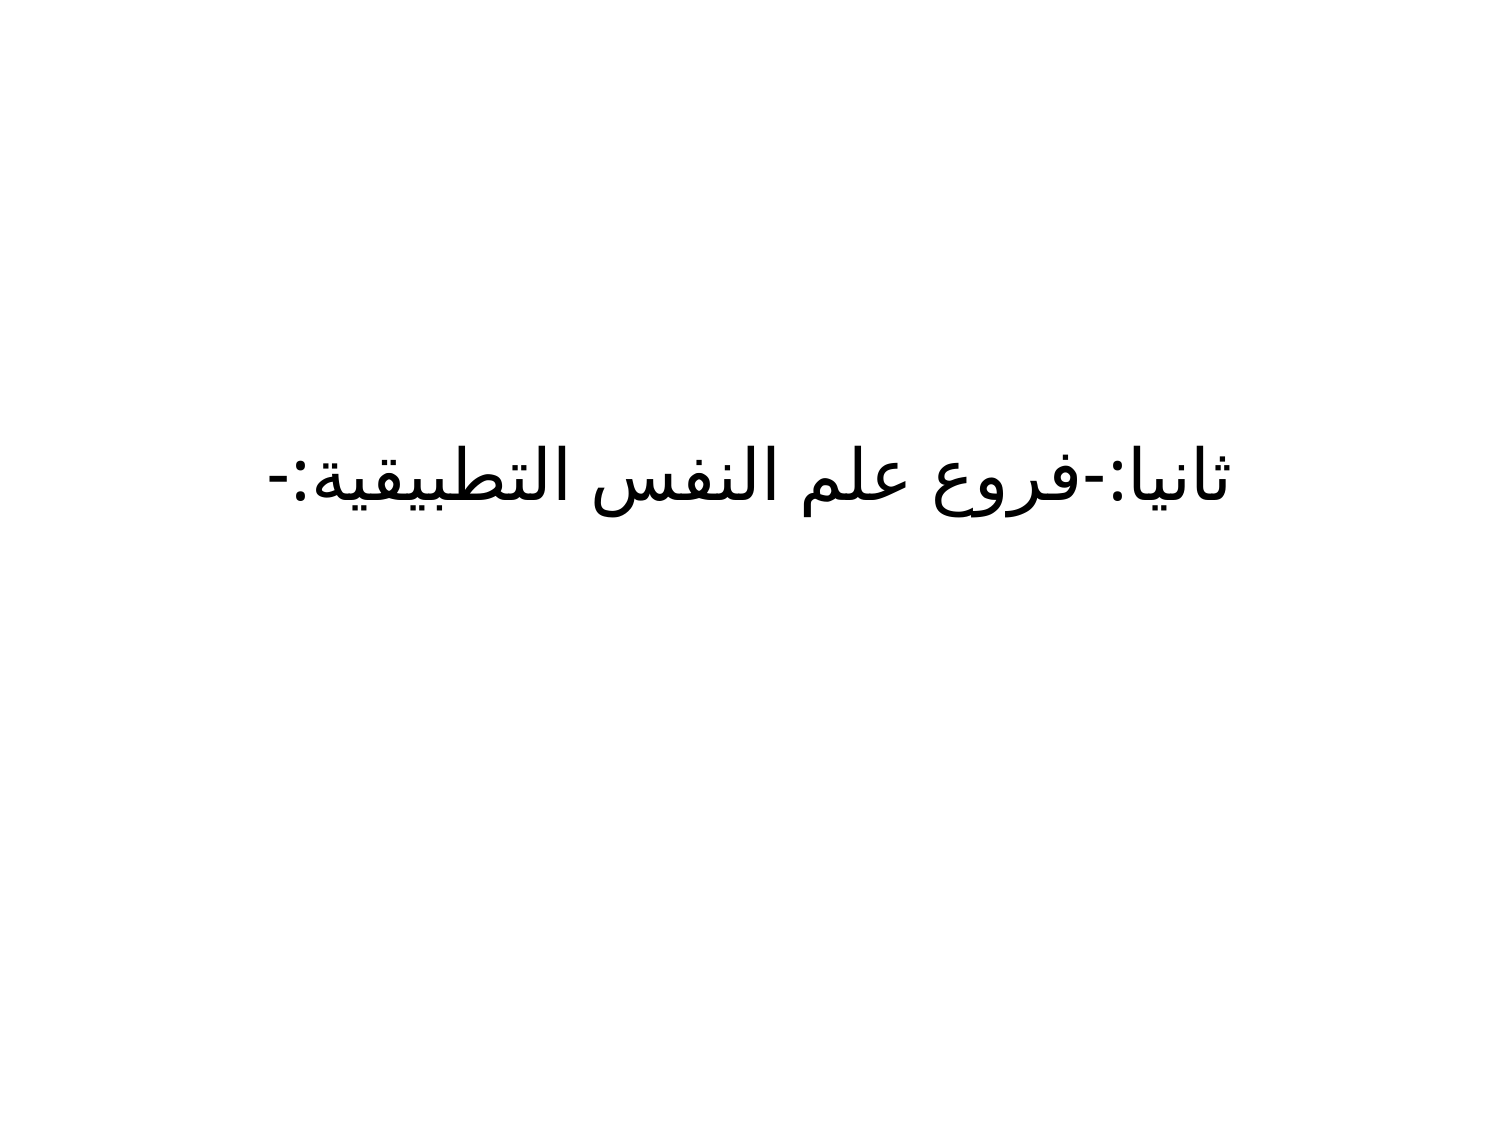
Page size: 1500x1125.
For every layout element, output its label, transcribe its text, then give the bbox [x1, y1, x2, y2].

title ثانيا:-فروع علم النفس التطبيقية:- [75, 420, 1425, 609]
